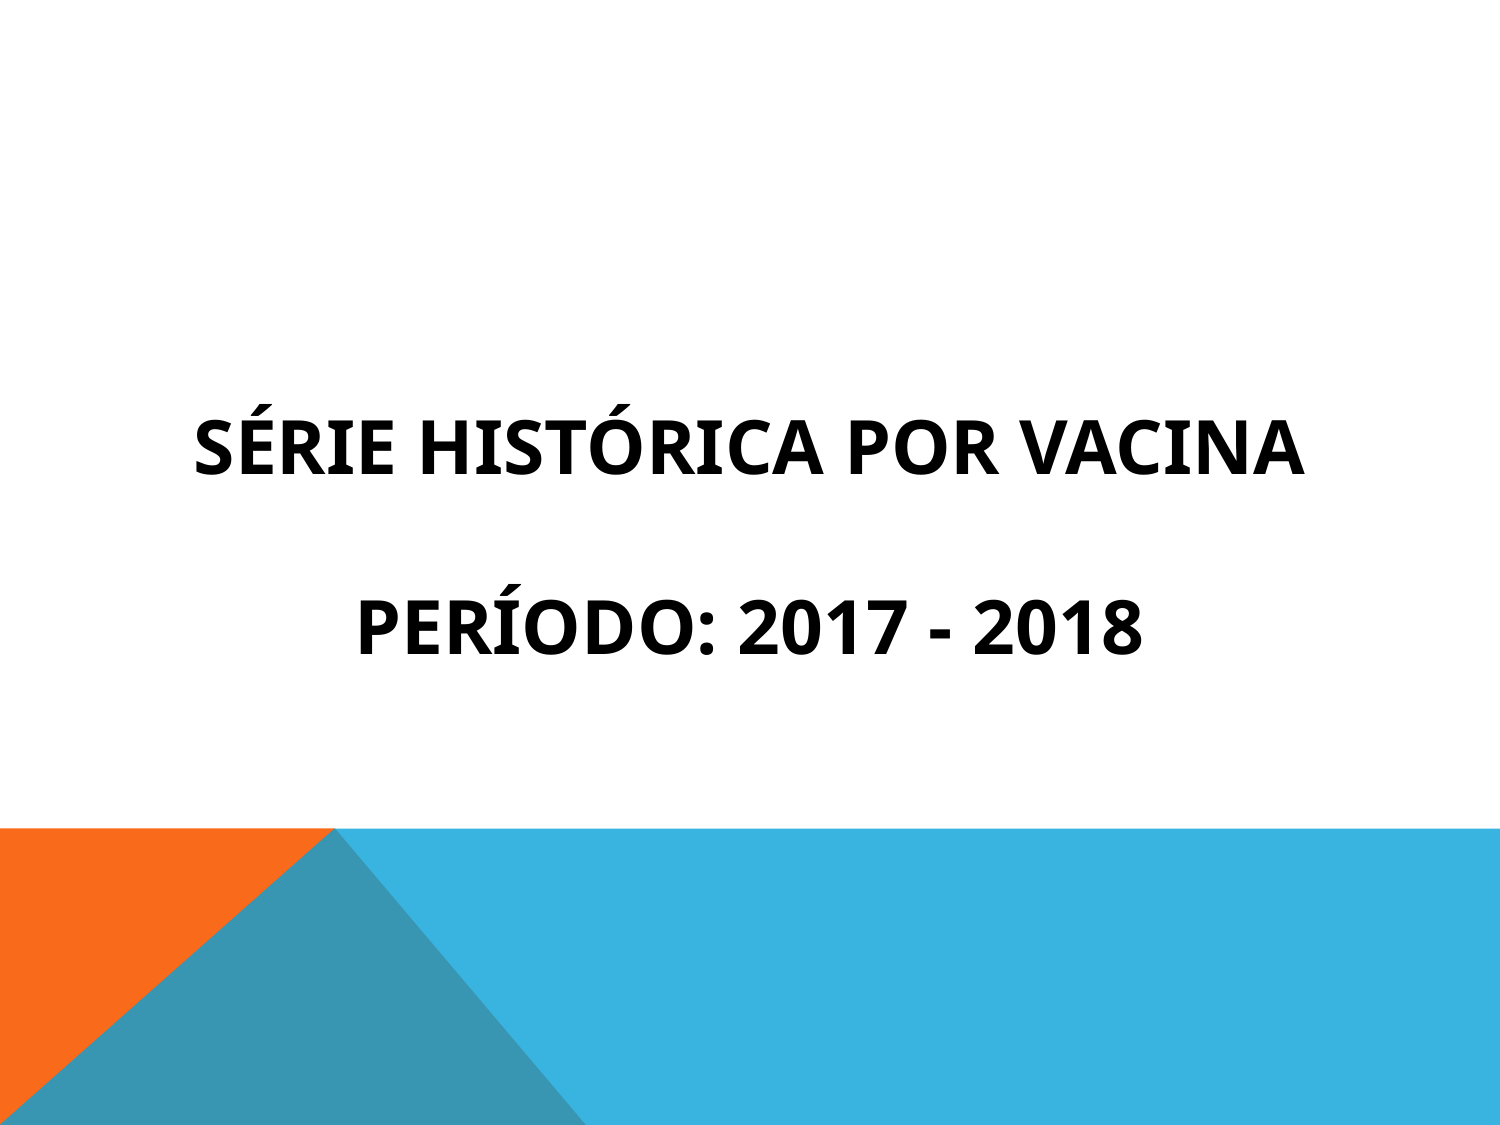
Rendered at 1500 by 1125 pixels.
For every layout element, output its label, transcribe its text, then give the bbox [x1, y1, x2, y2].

text_box SÉRIE HISTÓRICA POR VACINA PERÍODO: 2017 - 2018 [0, 302, 1500, 678]
